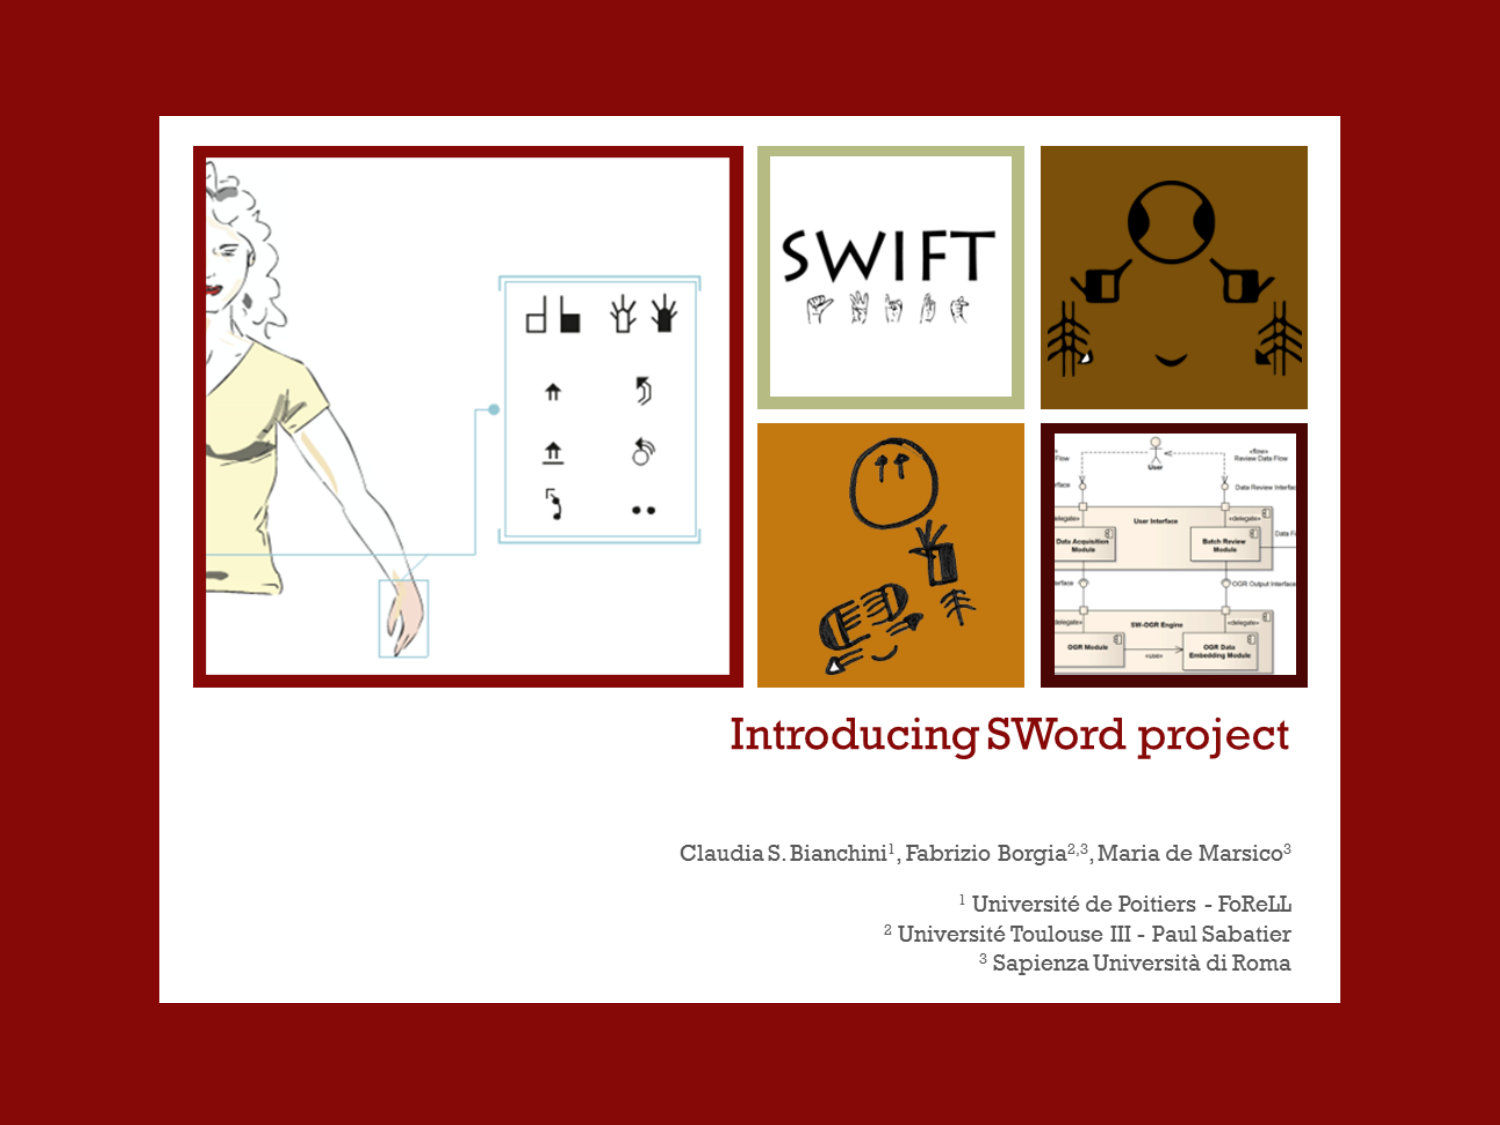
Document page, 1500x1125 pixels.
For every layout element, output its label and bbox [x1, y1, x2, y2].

picture [158, 116, 1341, 1004]
